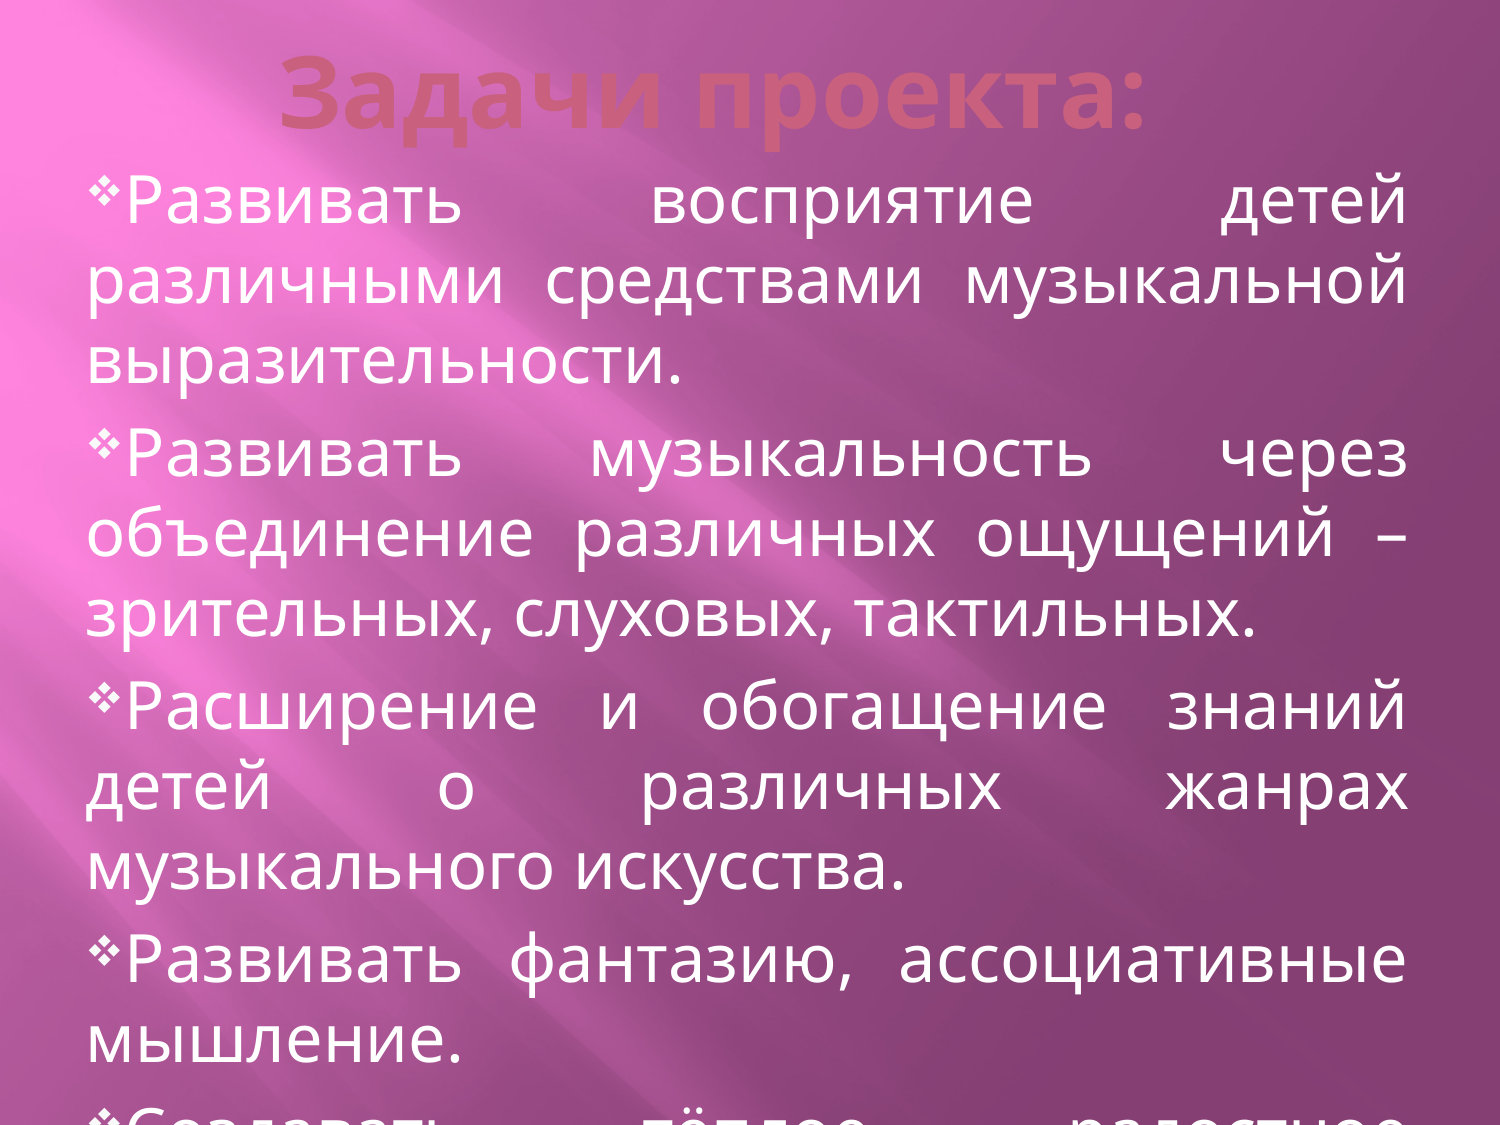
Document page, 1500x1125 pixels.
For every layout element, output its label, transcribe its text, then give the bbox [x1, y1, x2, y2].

title Задачи проекта: [262, 54, 1425, 149]
list Развивать восприятие детей различными средствами музыкальной выразительности. Развивать музыкальность через объединение различных ощущений – зрительных, слуховых, тактильных. Расширение и обогащение знаний детей о различных жанрах музыкального искусства. Развивать фантазию, ассоциативные мышление. Создавать тёплое, радостное настроение. [58, 149, 1425, 1071]
